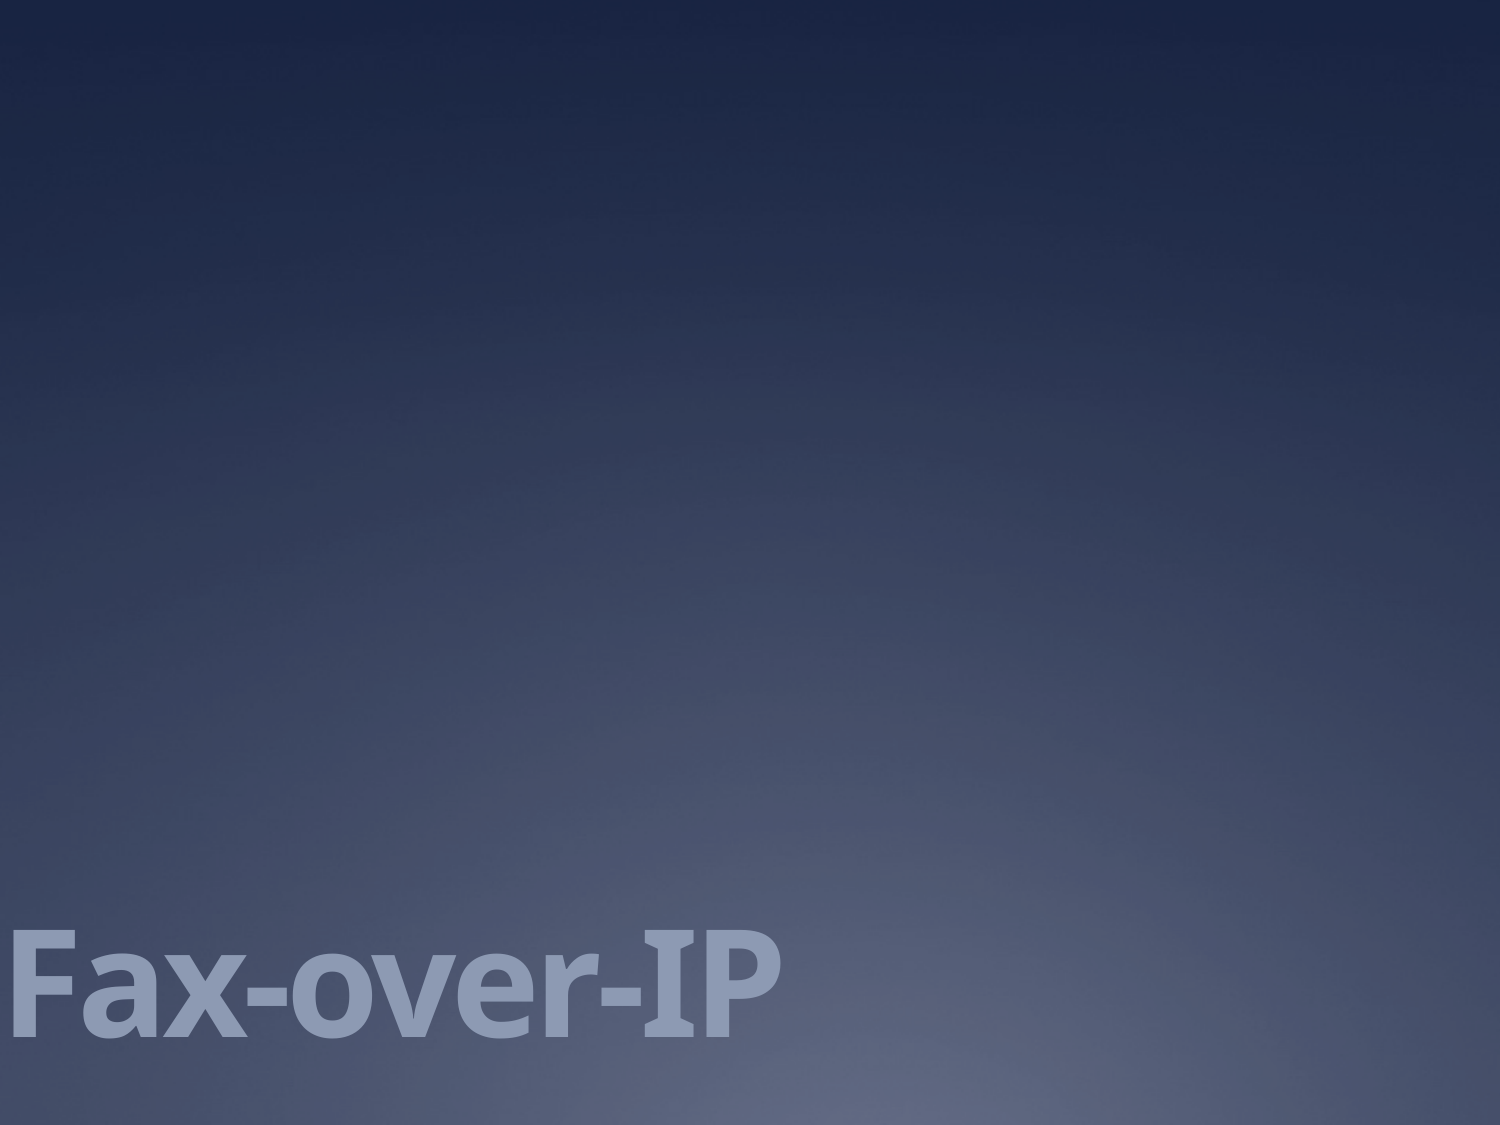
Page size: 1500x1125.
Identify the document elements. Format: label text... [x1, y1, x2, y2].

title Fax-over-IP [0, 887, 1397, 1125]
